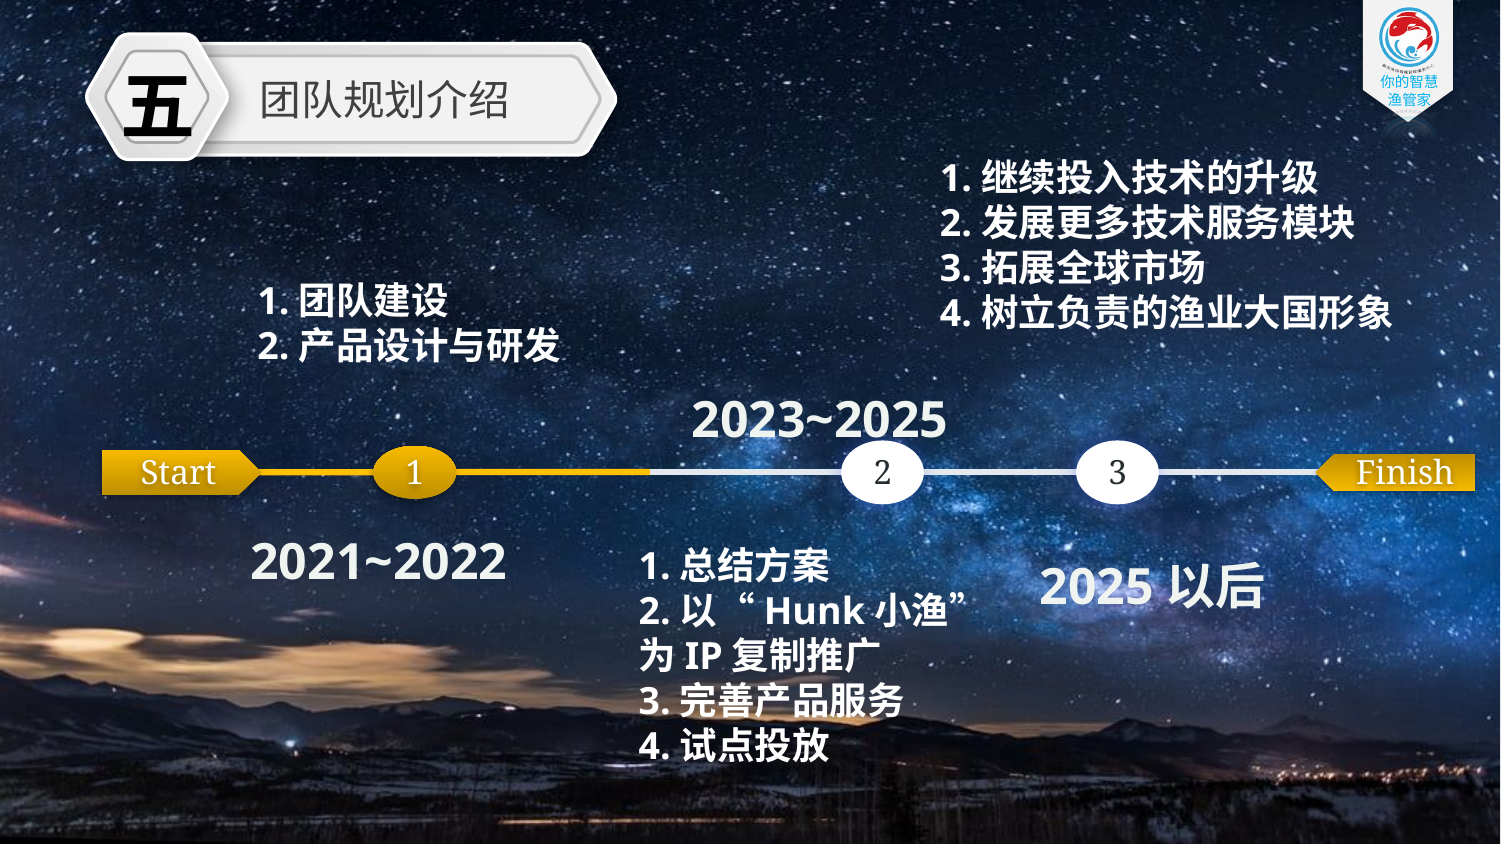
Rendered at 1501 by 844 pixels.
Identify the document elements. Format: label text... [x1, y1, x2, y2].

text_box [1075, 440, 1160, 505]
text_box 2025以后 [1013, 546, 1293, 622]
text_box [1315, 443, 1476, 500]
picture [0, 0, 1501, 844]
text_box 2023~2025 [618, 380, 1021, 455]
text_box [93, 25, 220, 168]
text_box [101, 443, 262, 500]
text_box 1.继续投入技术的升级 2.发展更多技术服务模块 3.拓展全球市场 4.树立负责的渔业大国形象 [925, 146, 1478, 342]
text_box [226, 43, 616, 156]
text_box 1.总结方案 2.以“Hunk小渔”为IP复制推广 3.完善产品服务 4.试点投放 [623, 534, 1013, 820]
text_box 2021~2022 [235, 521, 522, 597]
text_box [840, 440, 925, 505]
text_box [373, 445, 457, 500]
text_box 1.团队建设 2.产品设计与研发 [242, 269, 632, 419]
